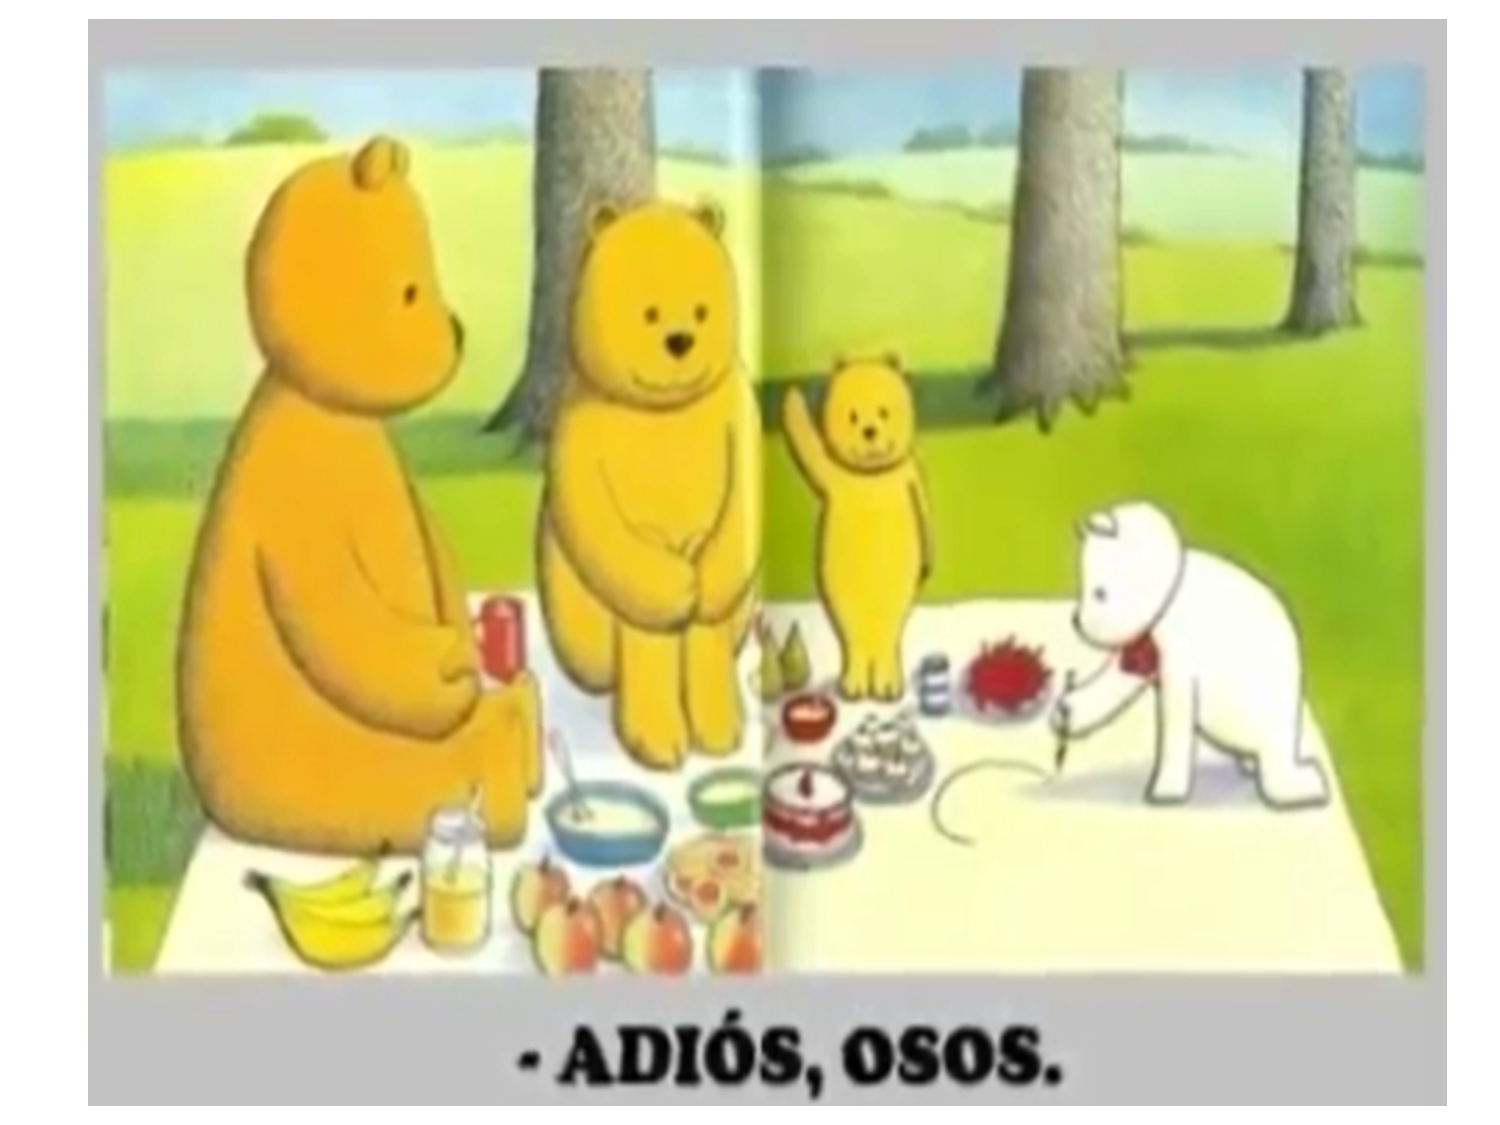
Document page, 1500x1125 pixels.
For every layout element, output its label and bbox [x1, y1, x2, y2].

picture [88, 18, 1448, 1107]
